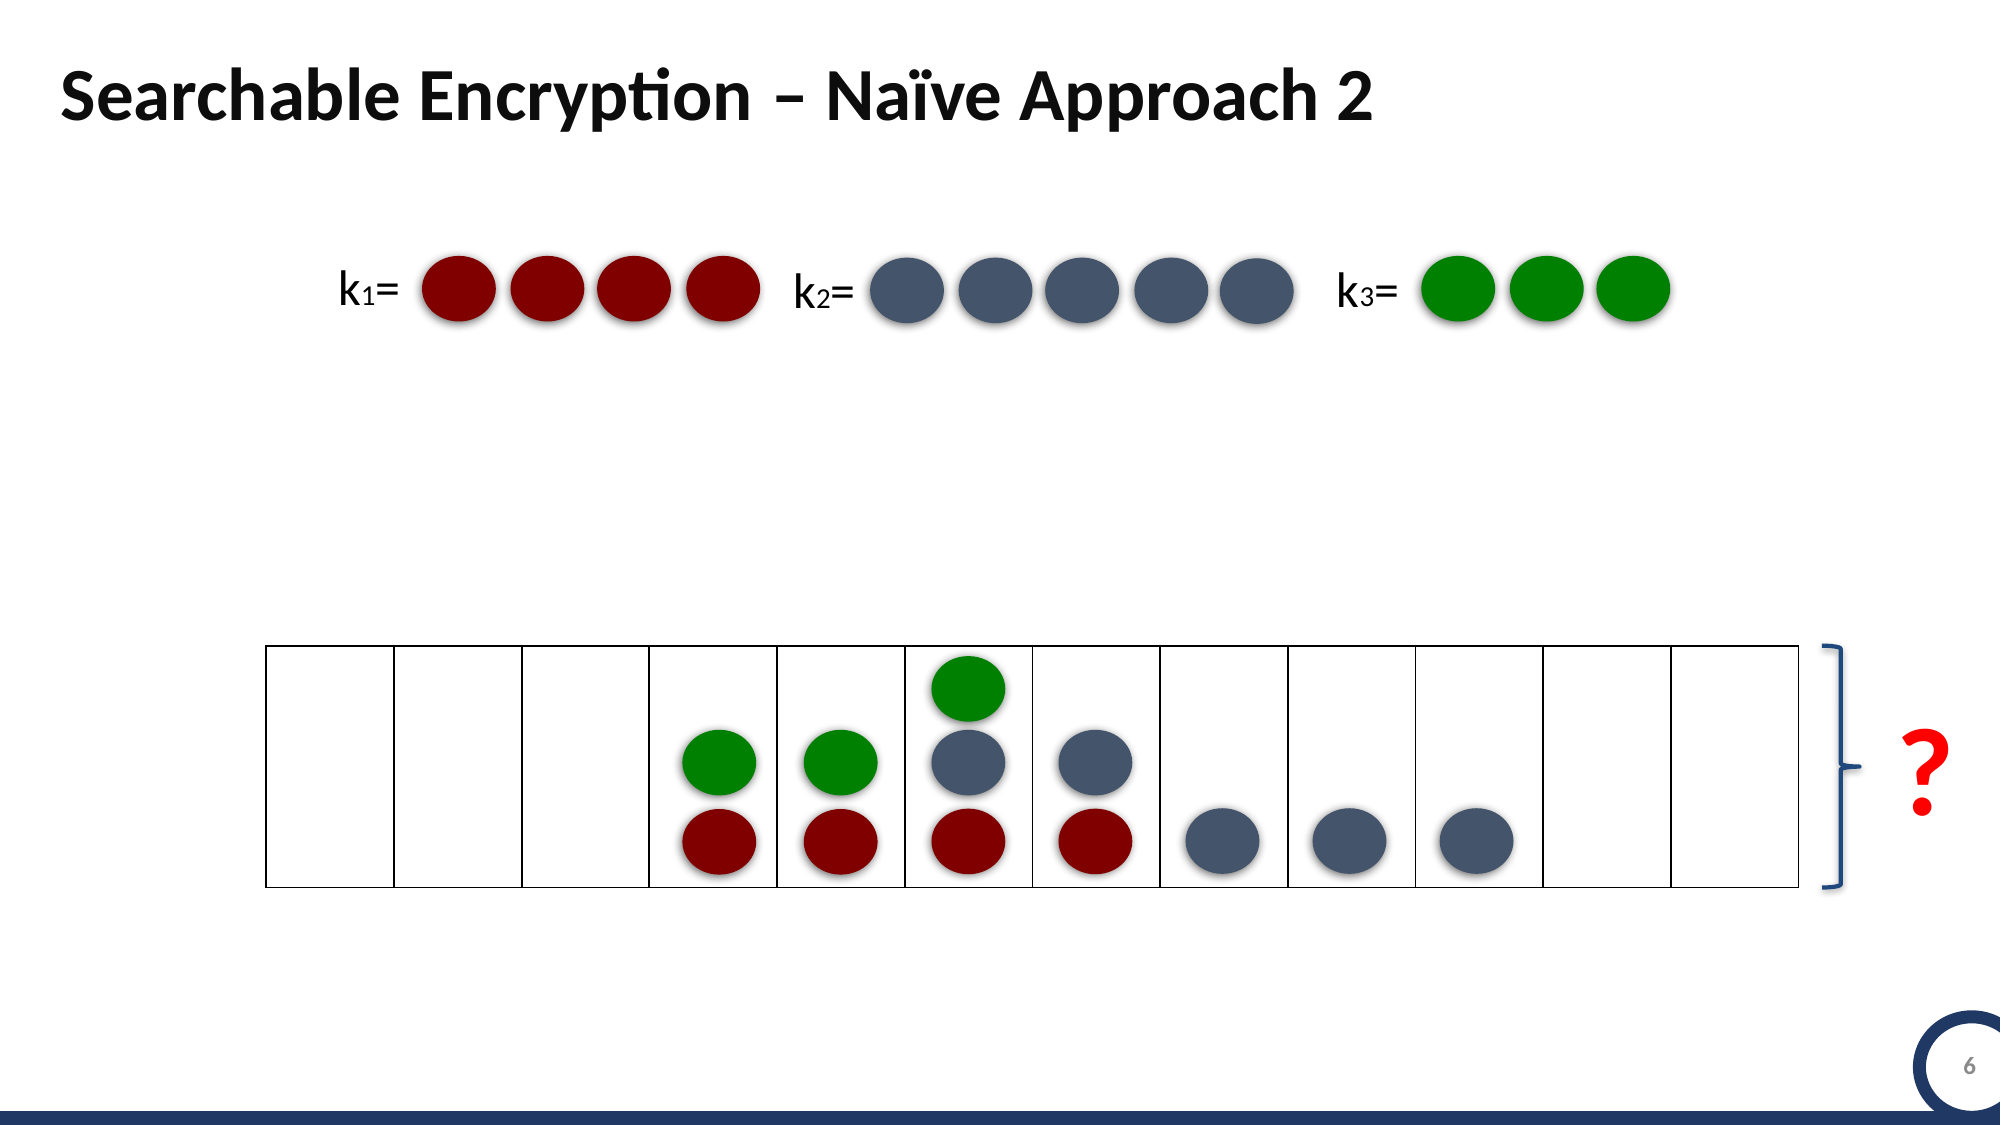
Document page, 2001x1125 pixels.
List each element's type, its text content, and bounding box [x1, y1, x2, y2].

text_box [1596, 255, 1671, 322]
table_header [267, 647, 393, 887]
table_header [650, 647, 776, 887]
text_box k1= [323, 248, 427, 323]
text_box [1045, 257, 1120, 324]
table_header [906, 647, 1032, 887]
text_box [931, 656, 1006, 722]
table_header [1416, 647, 1542, 887]
table_header [778, 647, 904, 887]
table_header [395, 647, 521, 887]
text_box ? [1881, 683, 1970, 848]
text_box [675, 726, 762, 884]
text_box Ο(logγΝ) [797, 726, 883, 884]
table_header [1161, 647, 1287, 887]
text_box [1918, 1015, 2000, 1119]
text_box [1185, 808, 1260, 874]
table_header [1672, 647, 1798, 887]
table_header [1033, 647, 1159, 887]
table_header [523, 647, 648, 887]
text_box k2= [778, 251, 882, 326]
text_box [510, 255, 585, 322]
table_header [1289, 647, 1415, 887]
text_box [1312, 808, 1387, 874]
text_box [686, 255, 761, 322]
text_box [682, 808, 757, 875]
text_box [682, 729, 757, 796]
text_box [931, 808, 1006, 875]
text_box [1058, 808, 1133, 875]
text_box [422, 255, 496, 322]
text_box [931, 731, 1006, 796]
text_box [597, 255, 671, 322]
text_box [1134, 257, 1209, 324]
text_box [1439, 808, 1514, 874]
text_box [958, 257, 1033, 324]
table_header [1544, 647, 1670, 887]
text_box [1058, 729, 1133, 796]
text_box k3= [1322, 249, 1426, 325]
text_box [1421, 255, 1496, 322]
text_box [1509, 255, 1584, 322]
text_box [803, 729, 878, 796]
table_header [1051, 726, 1137, 882]
text_box [803, 808, 878, 875]
text_box [1821, 645, 1860, 888]
text_box Searchable Encryption – Naïve Approach 2 [60, 62, 1732, 126]
table_header [924, 652, 1011, 882]
text_box [1219, 258, 1294, 324]
text_box [870, 257, 944, 324]
